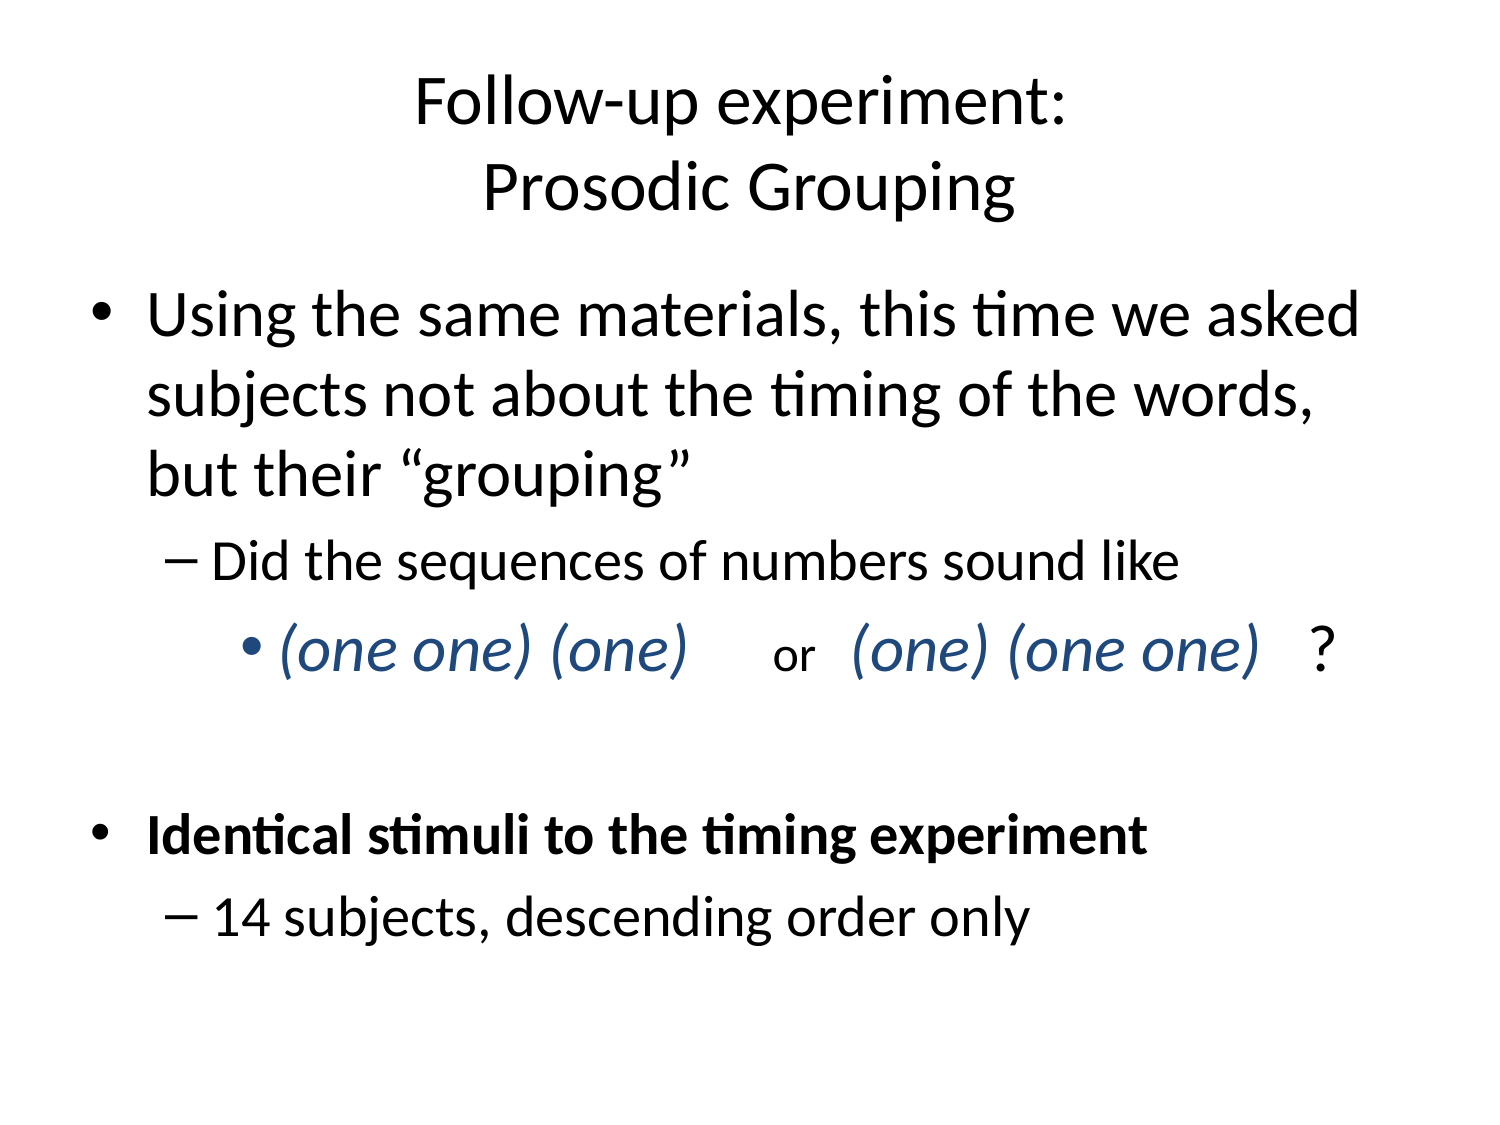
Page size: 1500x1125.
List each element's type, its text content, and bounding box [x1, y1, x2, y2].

title Follow-up experiment: Prosodic Grouping [75, 45, 1425, 233]
list Using the same materials, this time we asked subjects not about the timing of the words, but their “grouping” Did the sequences of numbers sound like (one one) (one) or (one) (one one) ? Identical stimuli to the timing experiment 14 subjects, descending order only [75, 262, 1425, 1005]
